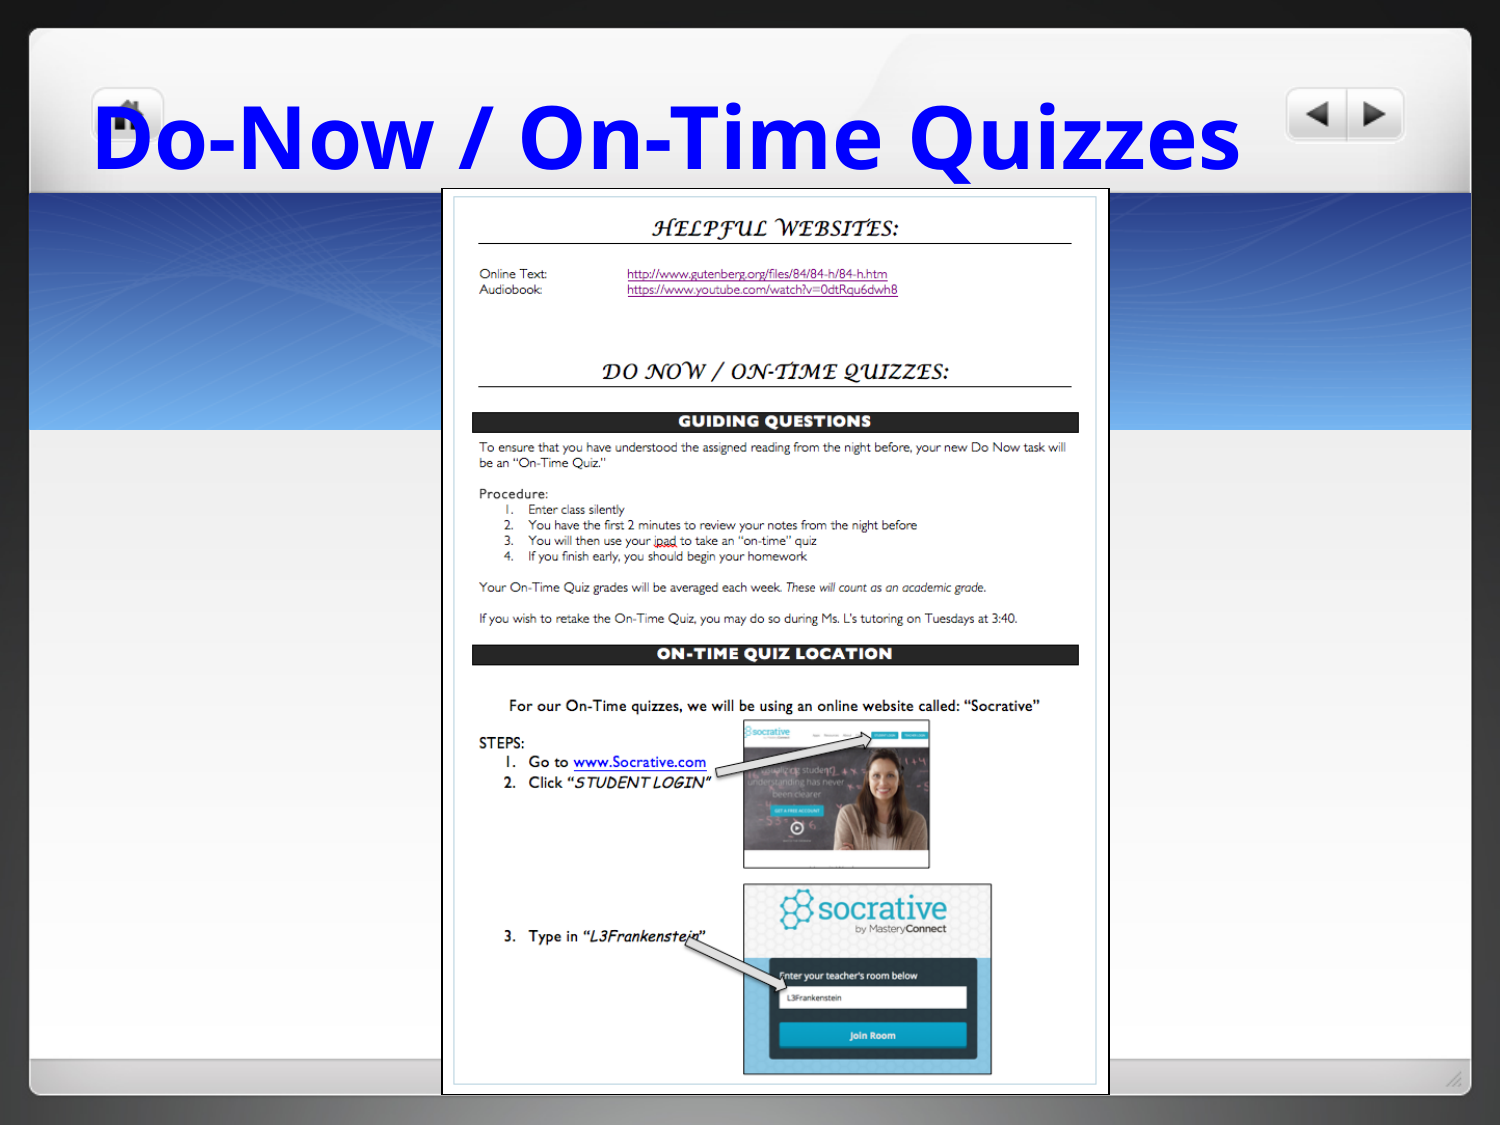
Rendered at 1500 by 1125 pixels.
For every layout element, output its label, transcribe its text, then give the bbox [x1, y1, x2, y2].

title Do-Now / On-Time Quizzes [75, 7, 1425, 195]
picture [0, 0, 1500, 1125]
